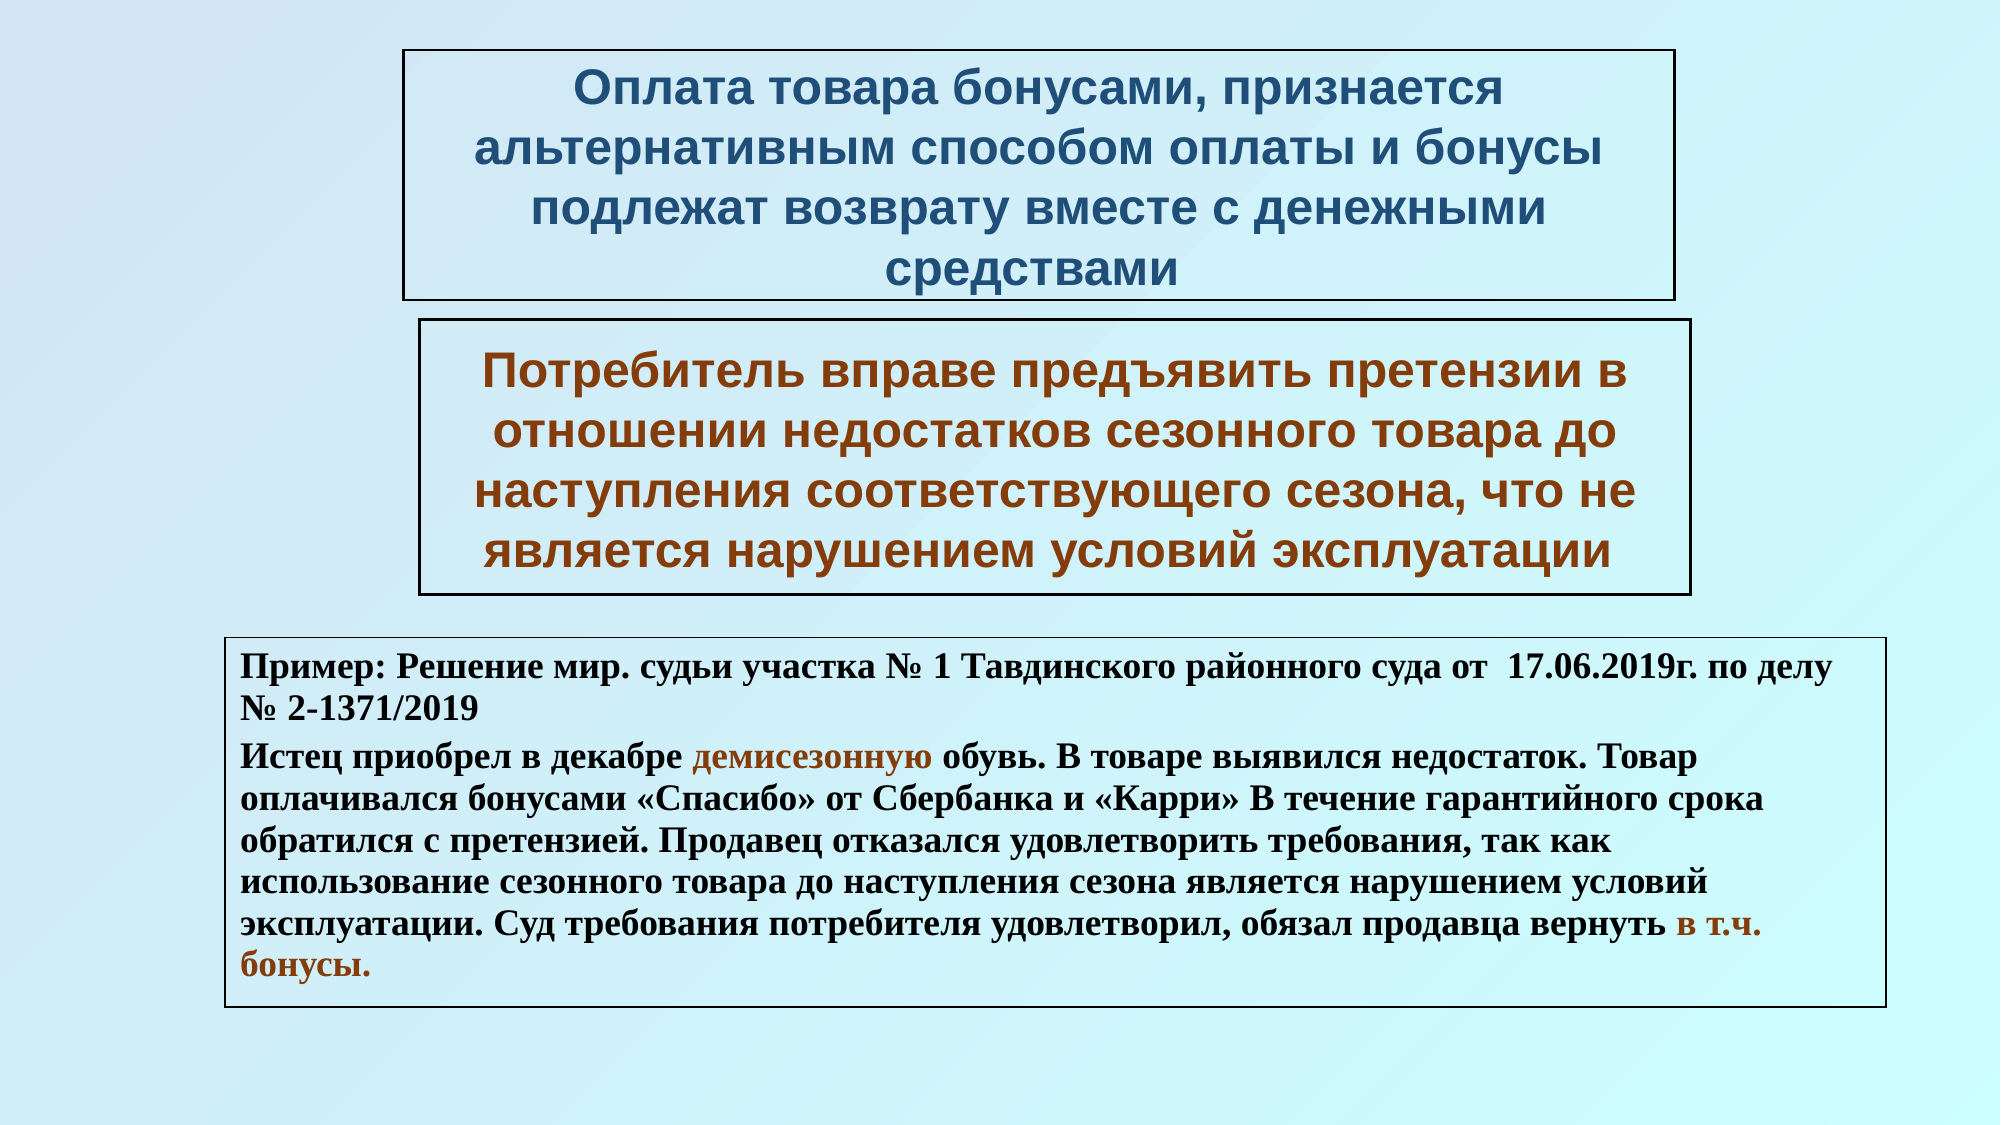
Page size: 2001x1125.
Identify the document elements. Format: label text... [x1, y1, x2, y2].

table_header Пример: Решение мир. судьи участка № 1 Тавдинского районного суда от 17.06.2019г. по делу № 2-1371/2019 Истец приобрел в декабре демисезонную обувь. В товаре выявился недостаток. Товар оплачивался бонусами «Спасибо» от Сбербанка и «Карри» В течение гарантийного срока обратился с претензией. Продавец отказался удовлетворить требования, так как использование сезонного товара до наступления сезона является нарушением условий эксплуатации. Суд требования потребителя удовлетворил, обязал продавца вернуть в т.ч. бонусы. [226, 638, 1885, 1006]
text_box Оплата товара бонусами, признается альтернативным способом оплаты и бонусы подлежат возврату вместе с денежными средствами [403, 50, 1675, 300]
text_box Потребитель вправе предъявить претензии в отношении недостатков сезонного товара до наступления соответствующего сезона, что не является нарушением условий эксплуатации [419, 319, 1691, 595]
